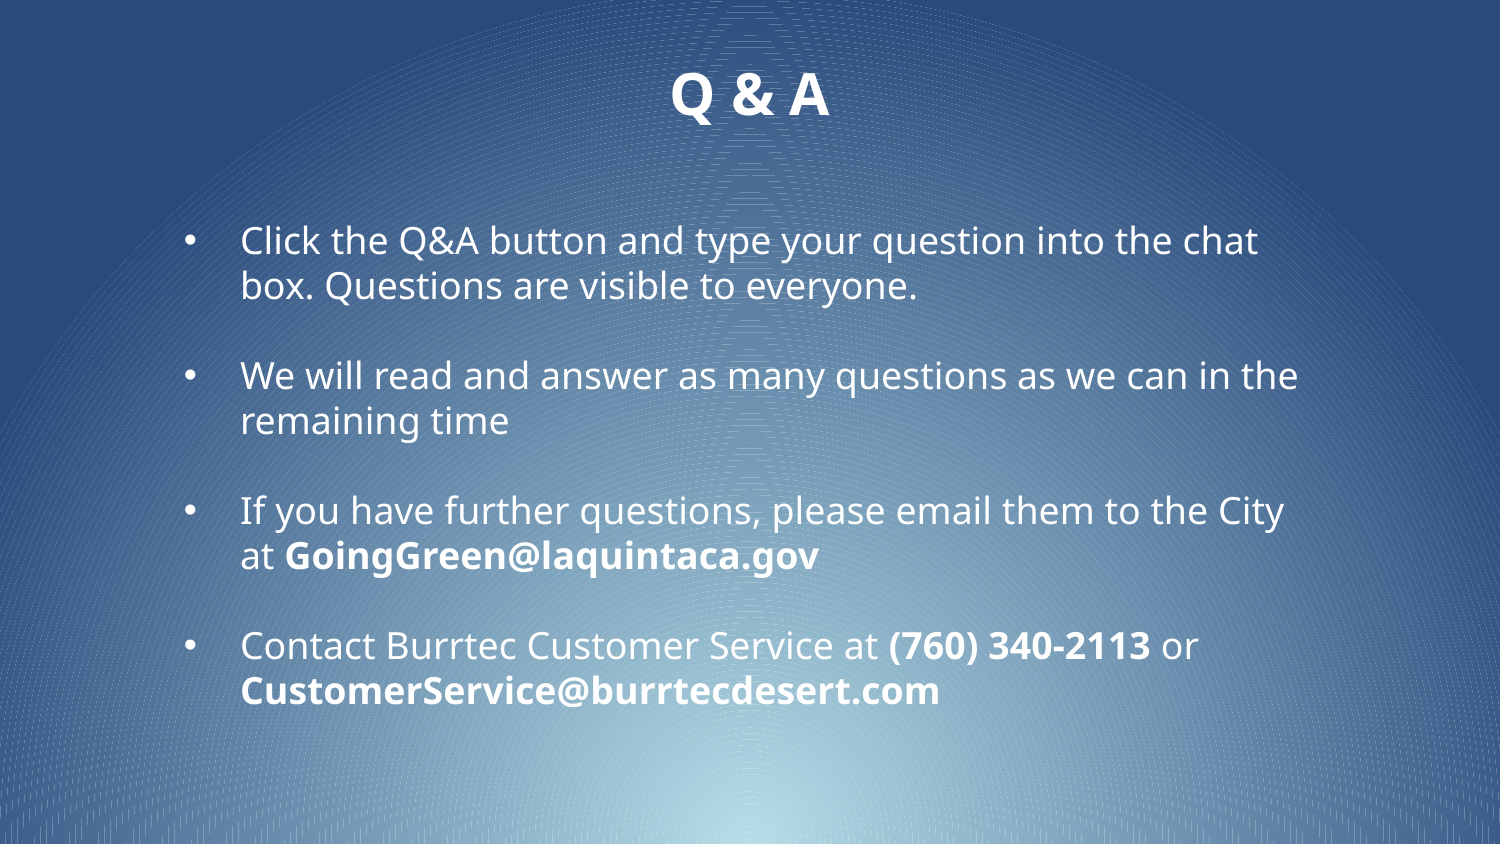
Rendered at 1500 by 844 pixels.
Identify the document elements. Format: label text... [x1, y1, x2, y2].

list Click the Q&A button and type your question into the chat box. Questions are visible to everyone. We will read and answer as many questions as we can in the remaining time If you have further questions, please email them to the City at GoingGreen@laquintaca.gov Contact Burrtec Customer Service at (760) 340-2113 or CustomerService@burrtecdesert.com [168, 209, 1332, 785]
title Q & A [0, 21, 1500, 163]
